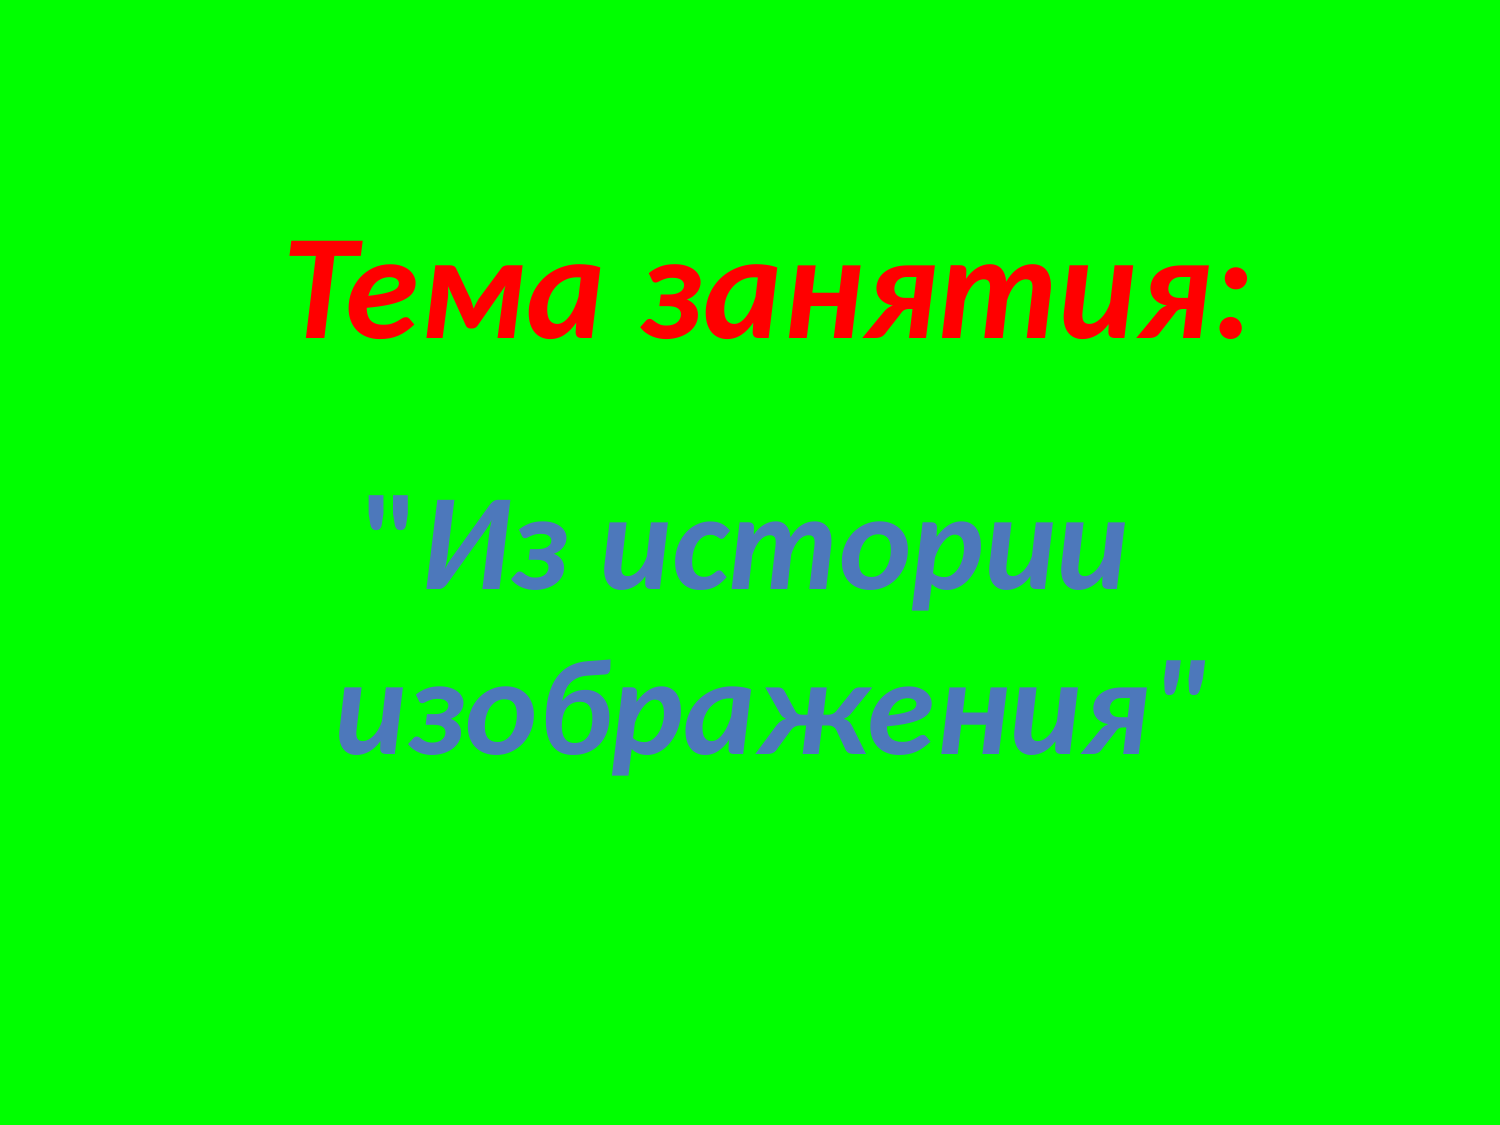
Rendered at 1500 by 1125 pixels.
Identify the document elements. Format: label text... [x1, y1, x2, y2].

list "Из истории изображения" [64, 444, 1425, 870]
title Тема занятия: [112, 149, 1425, 409]
